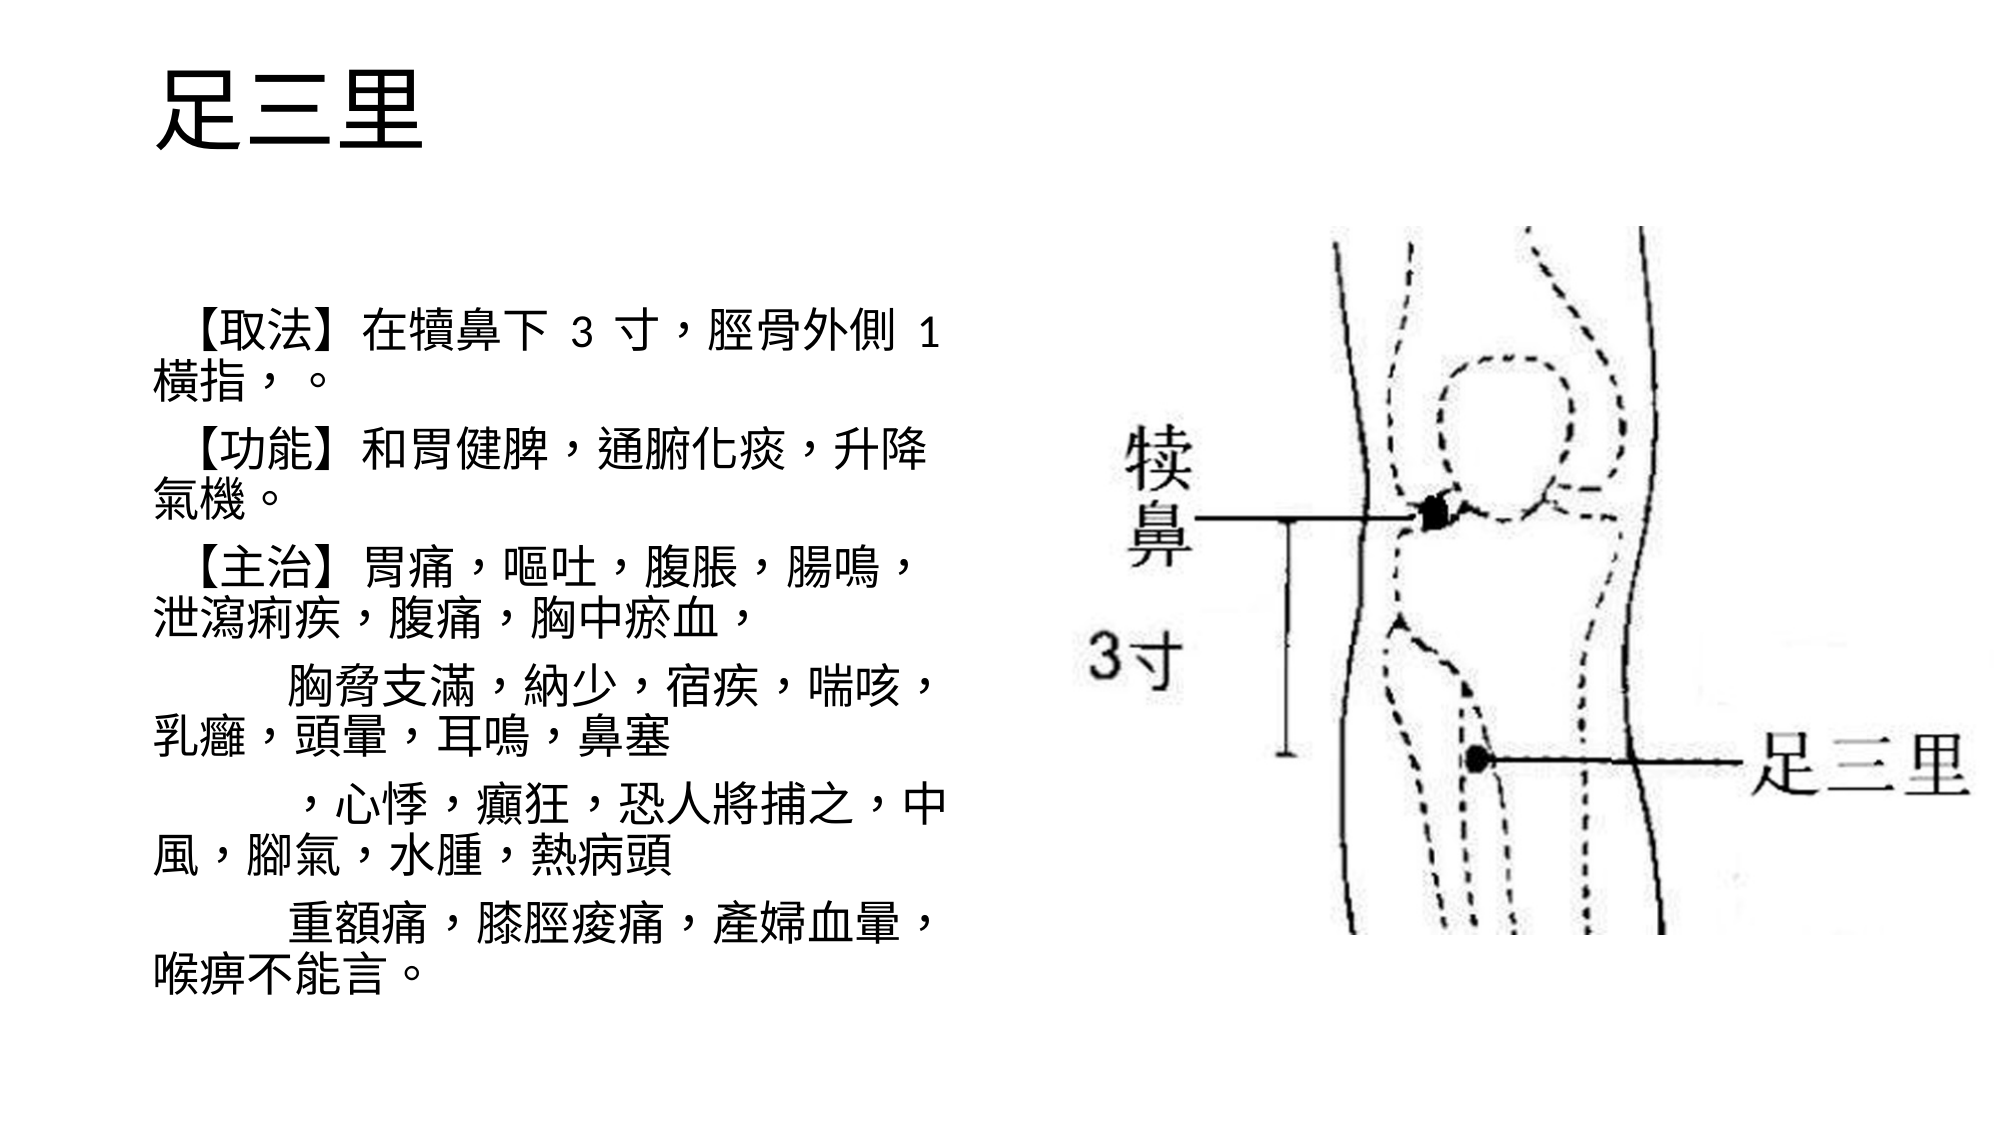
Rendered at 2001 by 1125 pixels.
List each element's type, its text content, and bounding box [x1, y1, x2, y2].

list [999, 226, 2000, 935]
list 【取法】在犢鼻下 3 寸，脛骨外側 1 橫指，。 【功能】和胃健脾，通腑化痰，升降氣機。 【主治】胃痛，嘔吐，腹脹，腸鳴，泄瀉痢疾，腹痛，胸中瘀血， 胸脅支滿，納少，宿疾，喘咳，乳癰，頭暈，耳鳴，鼻塞 ，心悸，癲狂，恐人將捕之，中風，腳氣，水腫，熱病頭 重額痛，膝脛痠痛，產婦血暈，喉痹不能言。 [137, 299, 988, 1014]
title 足三里 [137, 59, 1863, 278]
